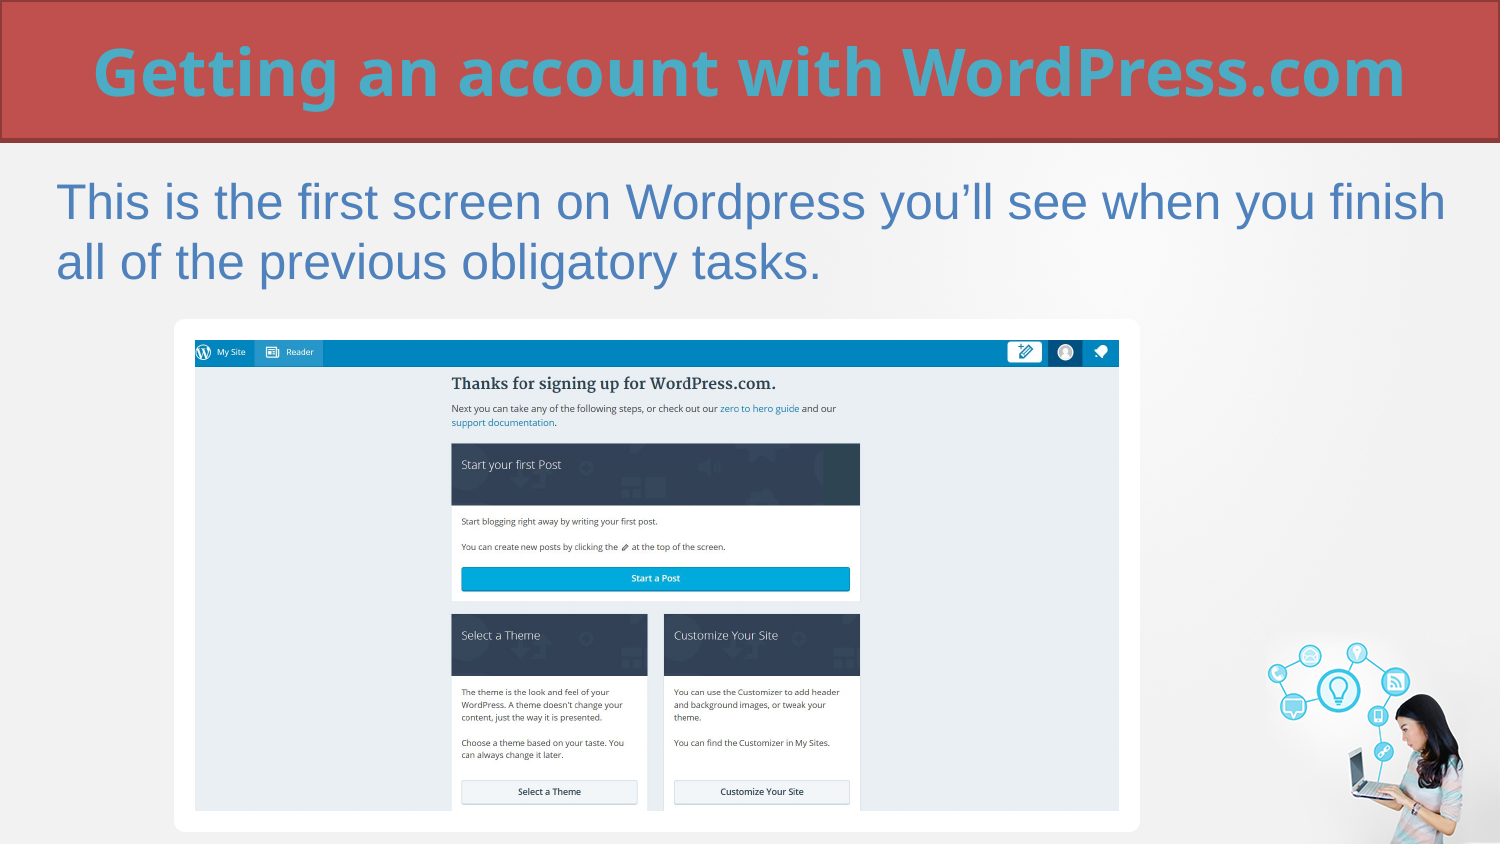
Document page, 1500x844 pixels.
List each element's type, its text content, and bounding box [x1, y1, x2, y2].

picture [0, 143, 1500, 844]
title Getting an account with WordPress.com [0, 0, 1500, 143]
text_box This is the first screen on Wordpress you’ll see when you finish all of the previous obligatory tasks. [41, 161, 1471, 297]
